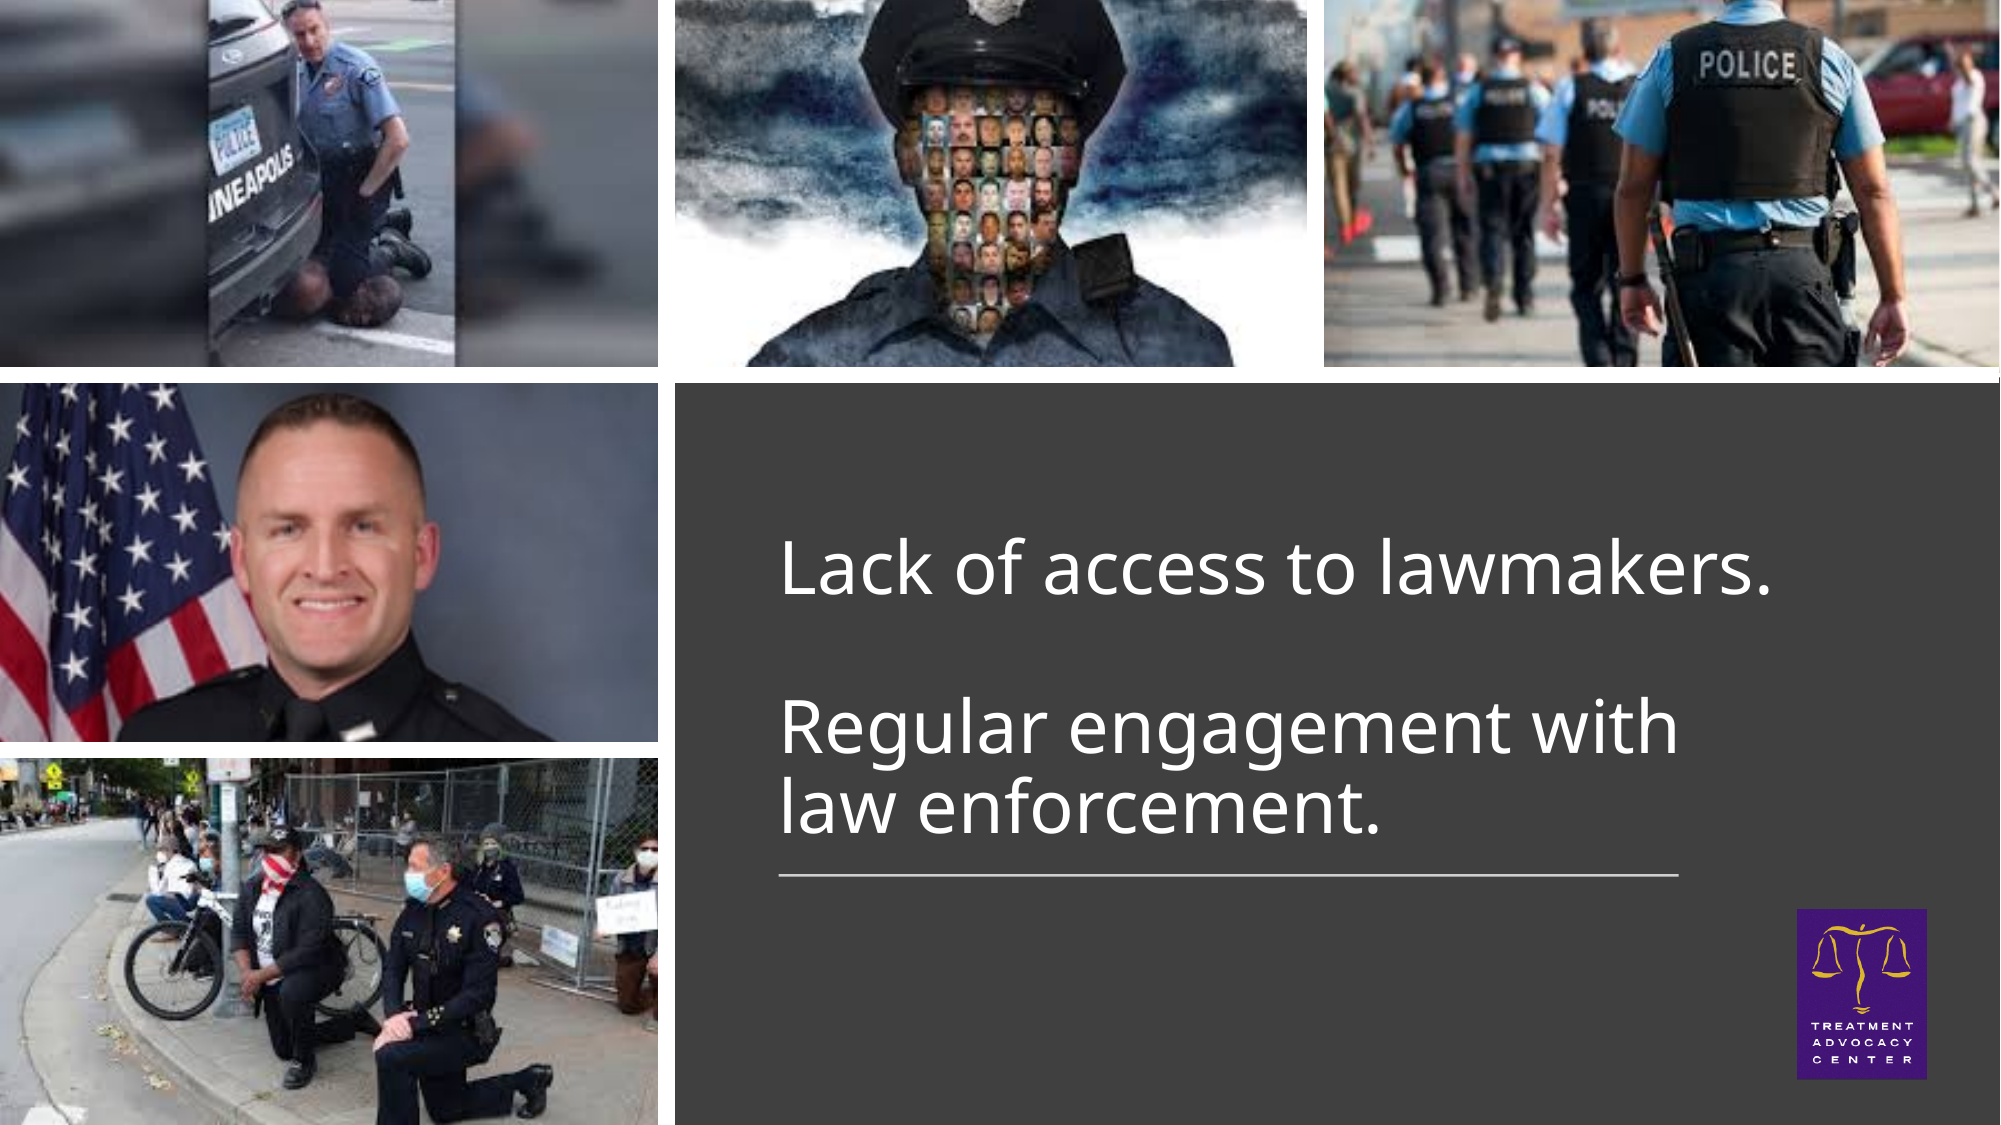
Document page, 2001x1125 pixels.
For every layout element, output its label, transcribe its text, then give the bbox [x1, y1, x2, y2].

text_box [675, 383, 2000, 1125]
picture [0, 0, 666, 374]
picture [0, 752, 666, 1125]
picture [1797, 909, 1927, 1080]
title Lack of access to lawmakers. Regular engagement with law enforcement. [763, 478, 1825, 858]
picture [667, 0, 2000, 373]
picture [0, 376, 666, 749]
